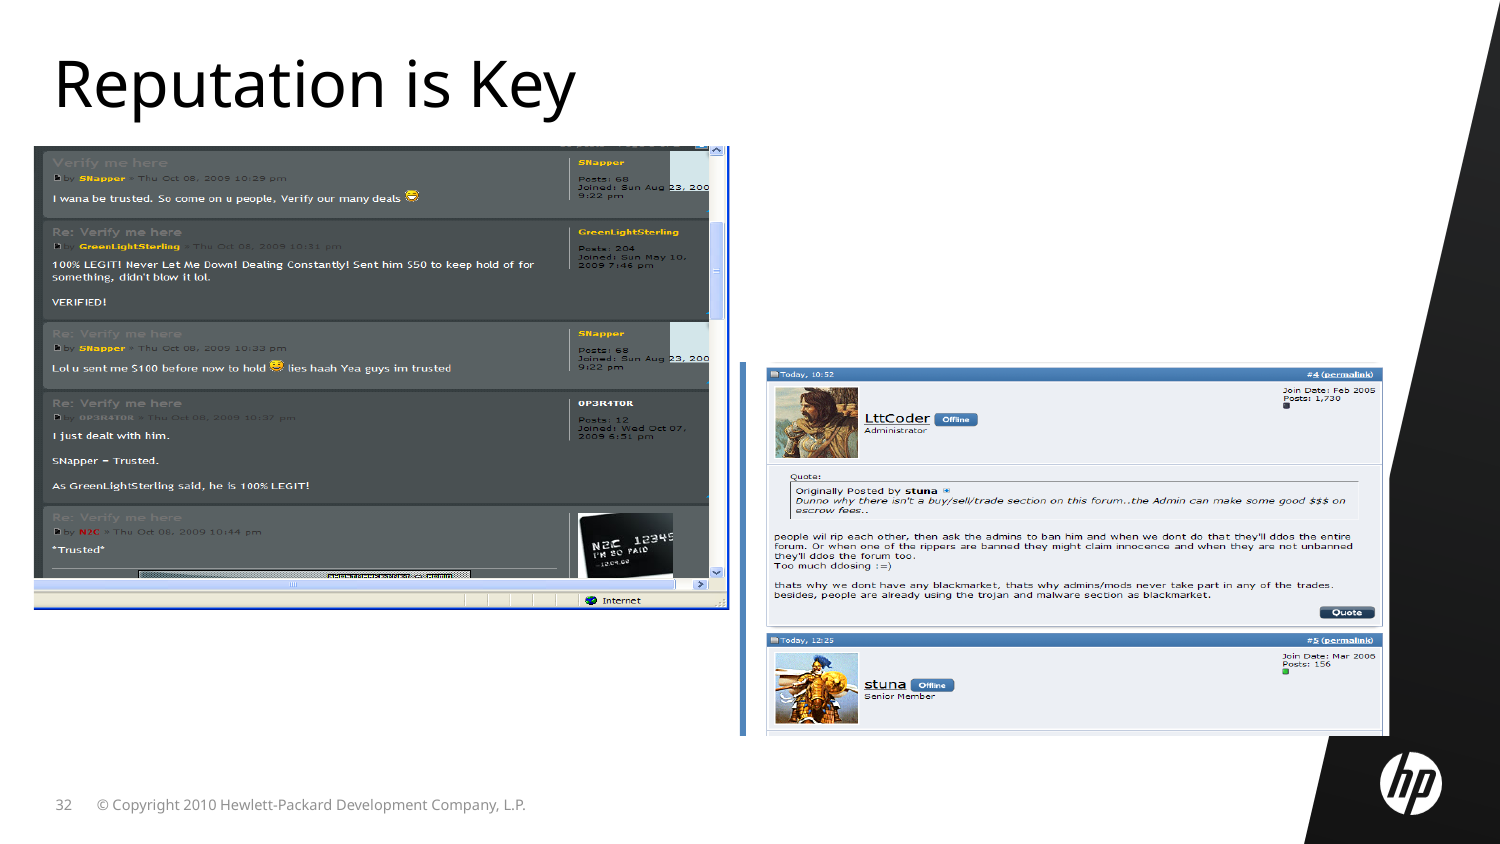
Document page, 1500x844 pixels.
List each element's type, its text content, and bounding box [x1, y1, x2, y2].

title Reputation is Key [38, 48, 1413, 131]
picture [739, 0, 1500, 844]
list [33, 146, 730, 610]
